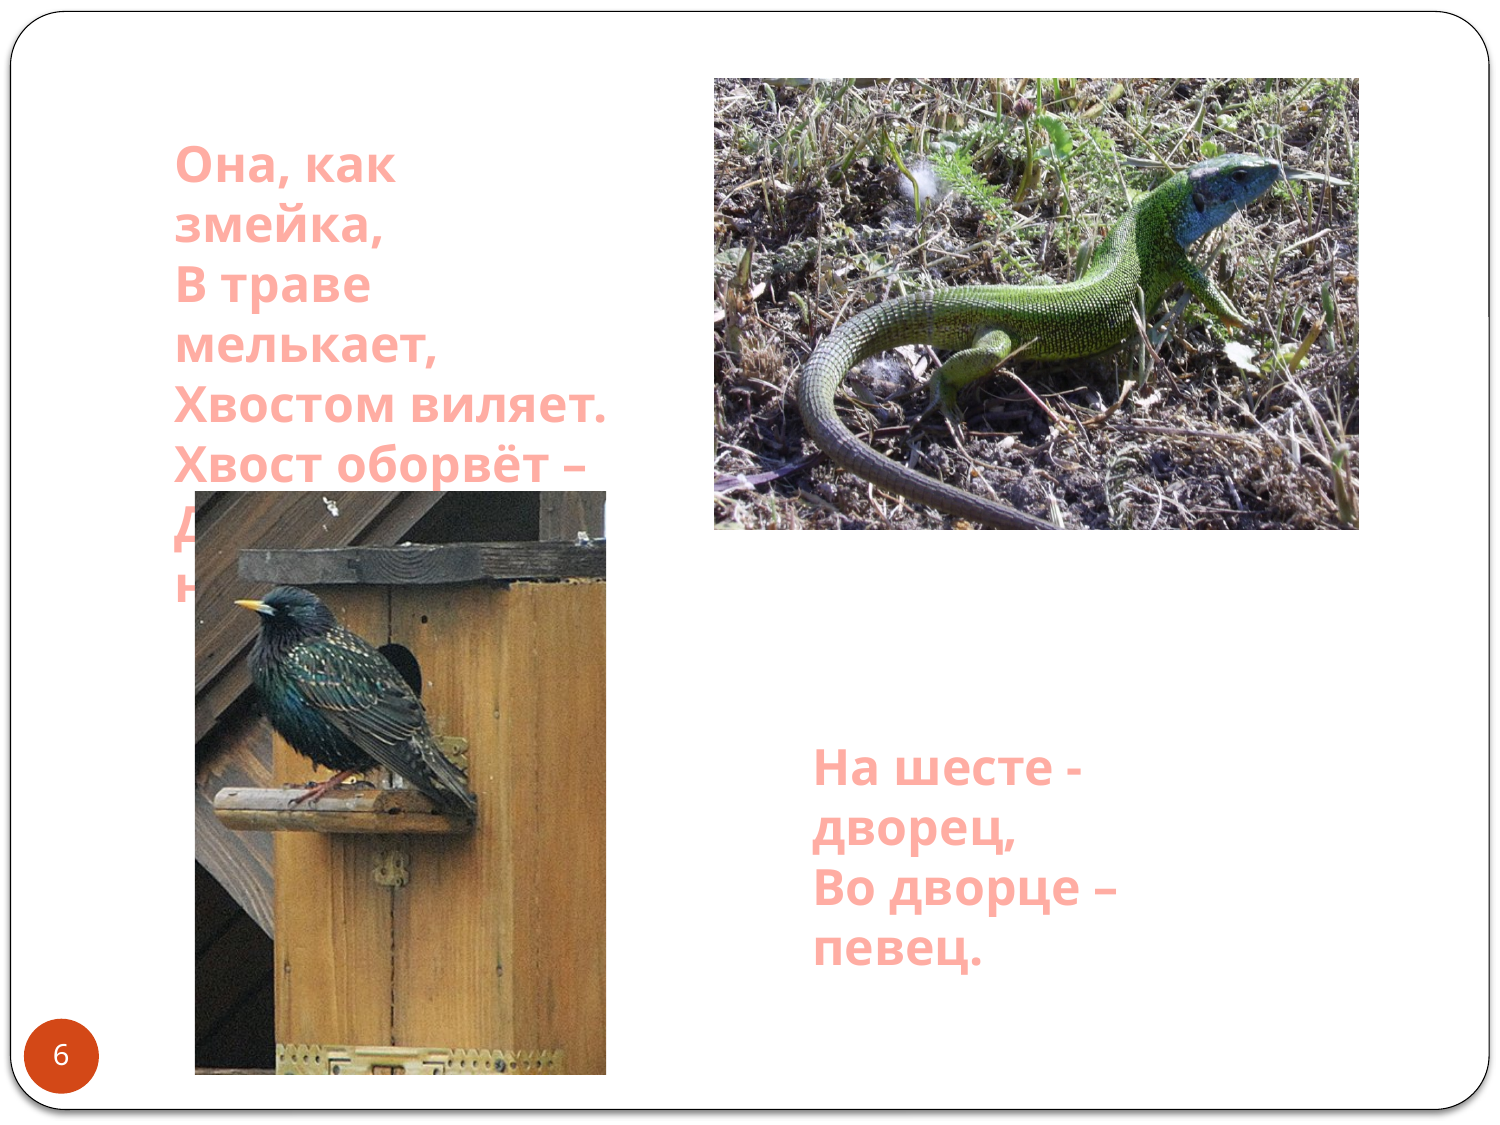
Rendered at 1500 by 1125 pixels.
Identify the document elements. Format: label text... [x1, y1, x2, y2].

picture [714, 77, 1359, 530]
picture [194, 491, 607, 1075]
text_box Она, как змейка, В траве мелькает, Хвостом виляет. Хвост оборвёт – Другой наживёт. [159, 125, 632, 621]
text_box На шесте - дворец, Во дворце – певец. [797, 727, 1282, 983]
slide_number 6 [23, 1018, 99, 1094]
